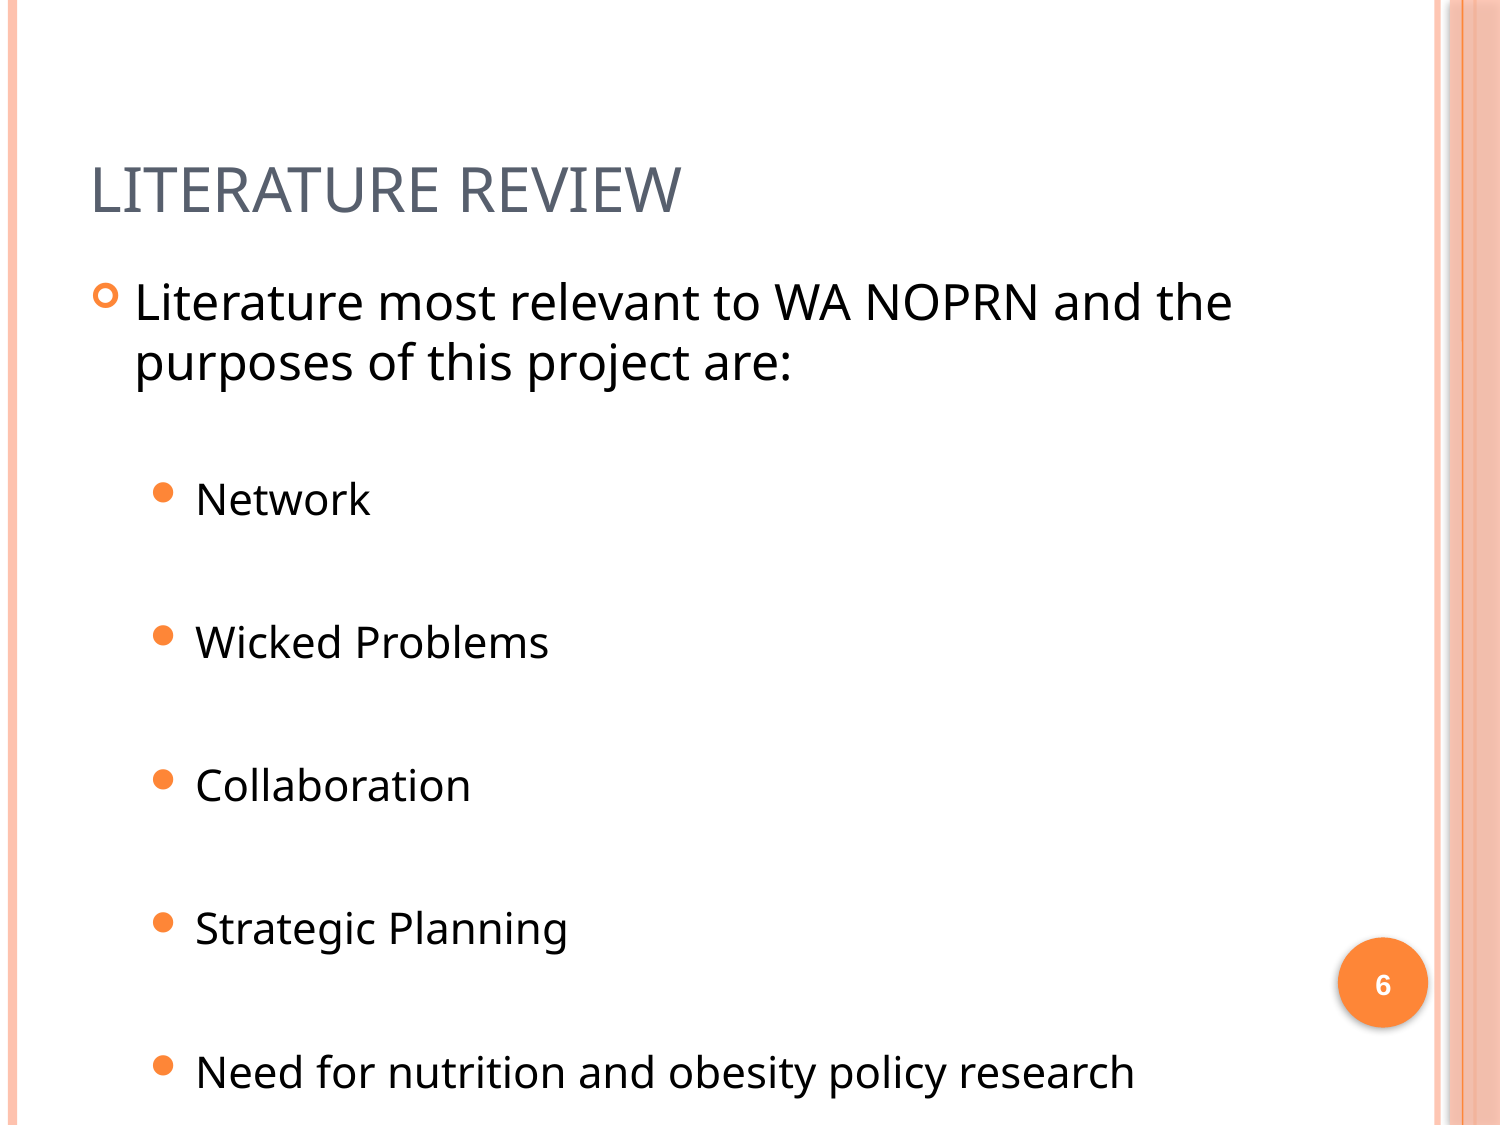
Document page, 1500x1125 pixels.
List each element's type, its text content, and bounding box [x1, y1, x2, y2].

title Literature Review [75, 45, 1300, 233]
slide_number 6 [1333, 940, 1434, 1026]
list Literature most relevant to WA NOPRN and the purposes of this project are: Network Wicked Problems Collaboration Strategic Planning Need for nutrition and obesity policy research [74, 262, 1301, 1063]
